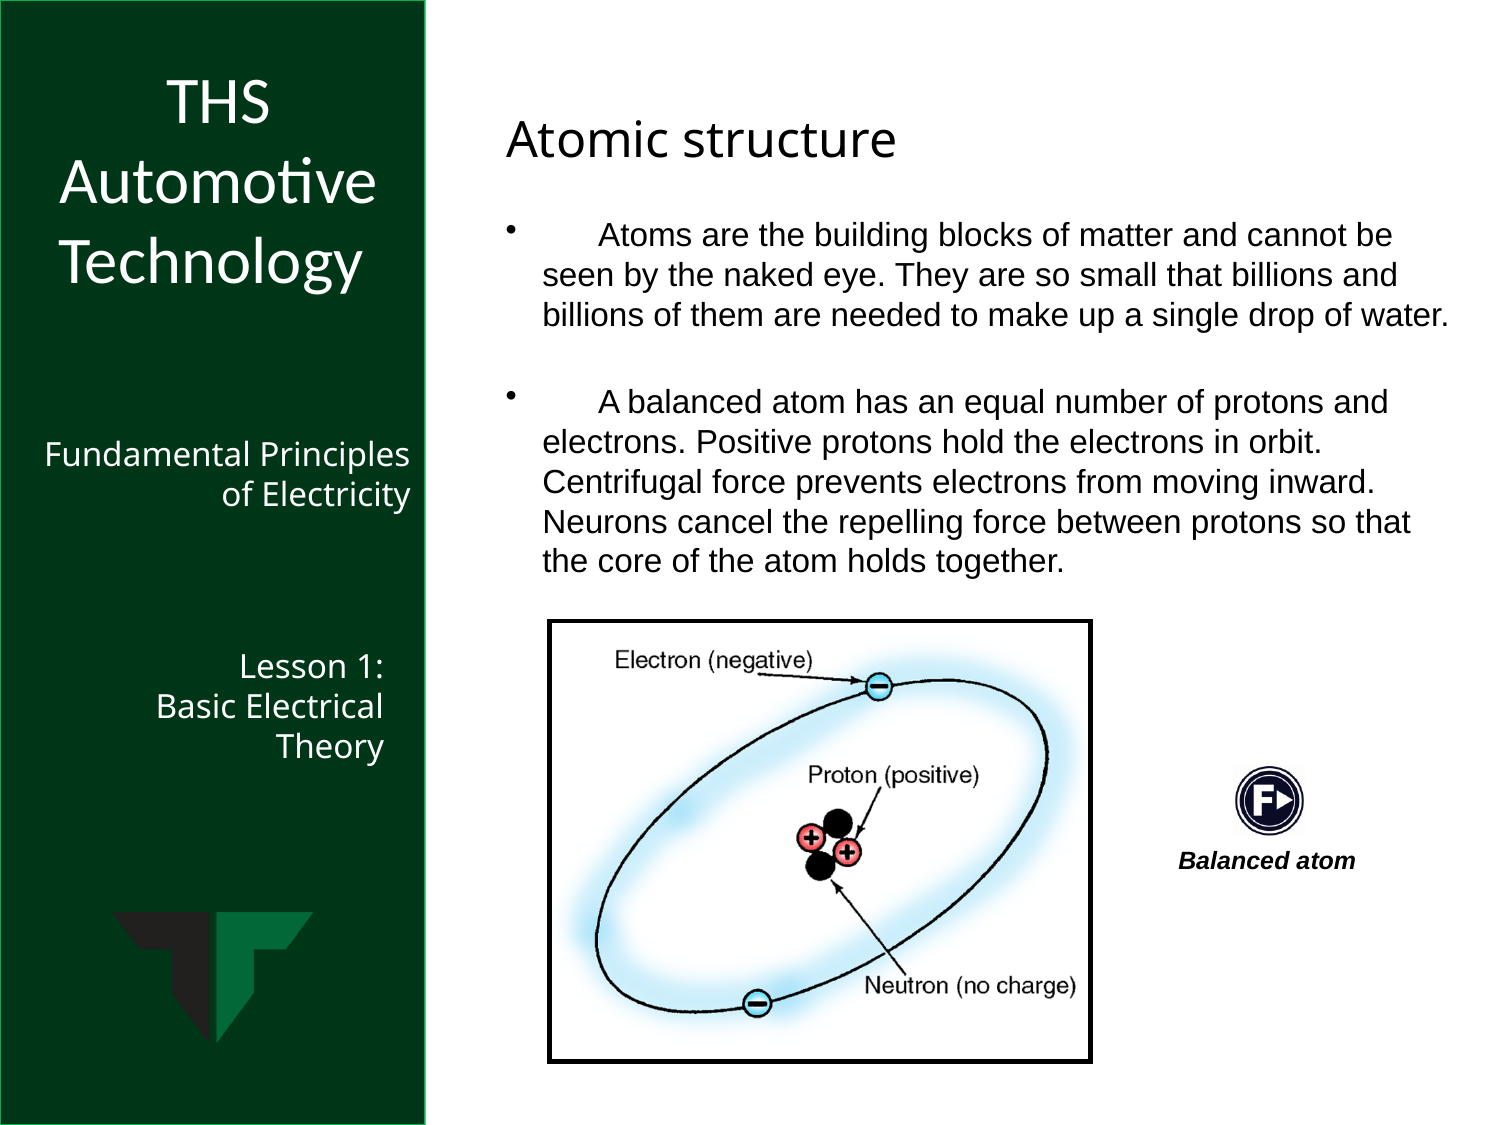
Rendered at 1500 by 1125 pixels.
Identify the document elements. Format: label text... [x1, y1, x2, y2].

text_box Atomic structure [472, 99, 1429, 175]
text_box A balanced atom has an equal number of protons and electrons. Positive protons hold the electrons in orbit. Centrifugal force prevents electrons from moving inward. Neurons cancel the repelling force between protons so that the core of the atom holds together. [472, 372, 1473, 587]
picture [112, 912, 313, 1043]
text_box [1162, 765, 1373, 883]
picture [551, 622, 1089, 1060]
text_box Atoms are the building blocks of matter and cannot be seen by the naked eye. They are so small that billions and billions of them are needed to make up a single drop of water. [472, 205, 1473, 341]
